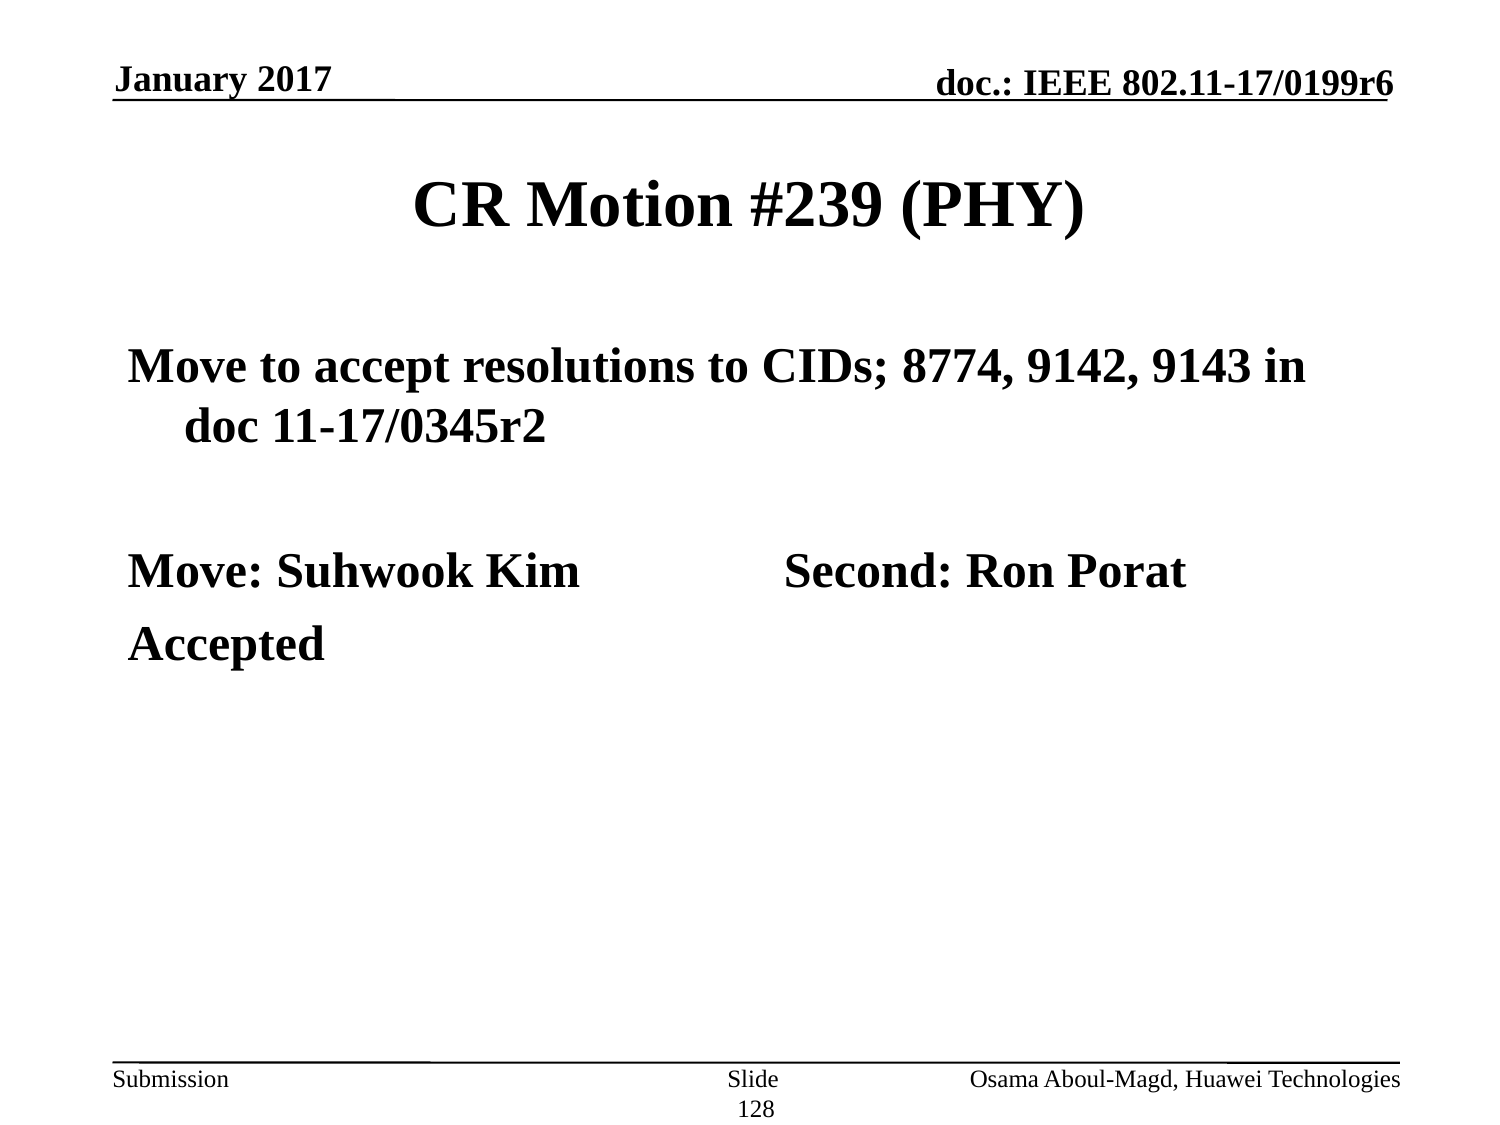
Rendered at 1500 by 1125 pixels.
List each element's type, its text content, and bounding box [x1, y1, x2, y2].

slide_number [114, 54, 423, 100]
footer Osama Aboul-Magd, Huawei Technologies [878, 1061, 1402, 1093]
title CR Motion #239 (PHY) [112, 112, 1388, 288]
list Move to accept resolutions to CIDs; 8774, 9142, 9143 in doc 11-17/0345r2 Move: Suhwook Kim Second: Ron Porat Accepted [112, 324, 1388, 1000]
slide_number Slide 128 [712, 1061, 800, 1123]
